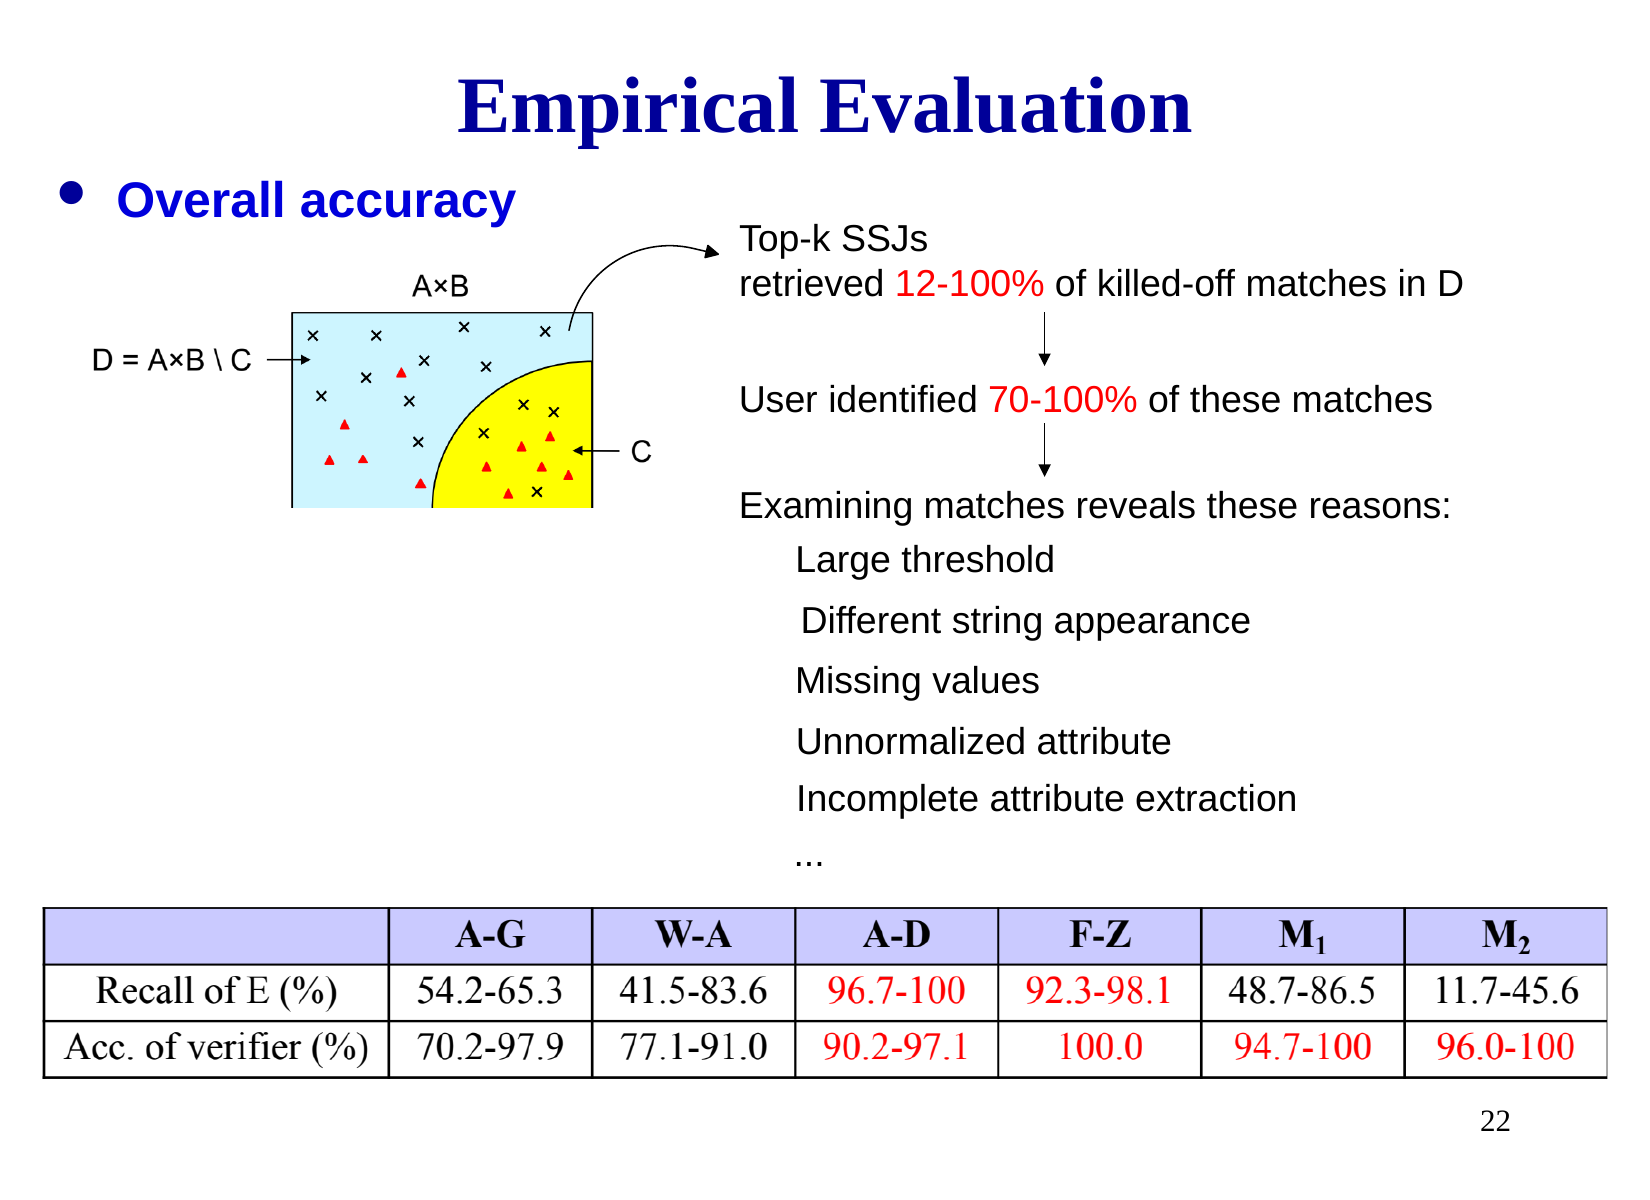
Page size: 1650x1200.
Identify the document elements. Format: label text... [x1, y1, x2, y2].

slide_number 22 [1181, 1101, 1527, 1174]
text_box User identified 70-100% of these matches [723, 367, 1449, 427]
picture [41, 896, 1608, 1090]
title Empirical Evaluation [123, 39, 1527, 159]
text_box Top-k SSJs retrieved 12-100% of killed-off matches in D [724, 206, 1480, 312]
picture [72, 256, 669, 509]
text_box Unnormalized attribute [781, 709, 1188, 767]
text_box Missing values [780, 648, 1056, 709]
text_box Examining matches reveals these reasons: [723, 473, 1468, 534]
text_box [629, 245, 719, 258]
text_box Large threshold [780, 527, 1071, 588]
list Overall accuracy [41, 159, 1609, 895]
text_box ... [778, 821, 841, 882]
text_box Incomplete attribute extraction [781, 767, 1313, 827]
text_box Different string appearance [785, 588, 1267, 649]
